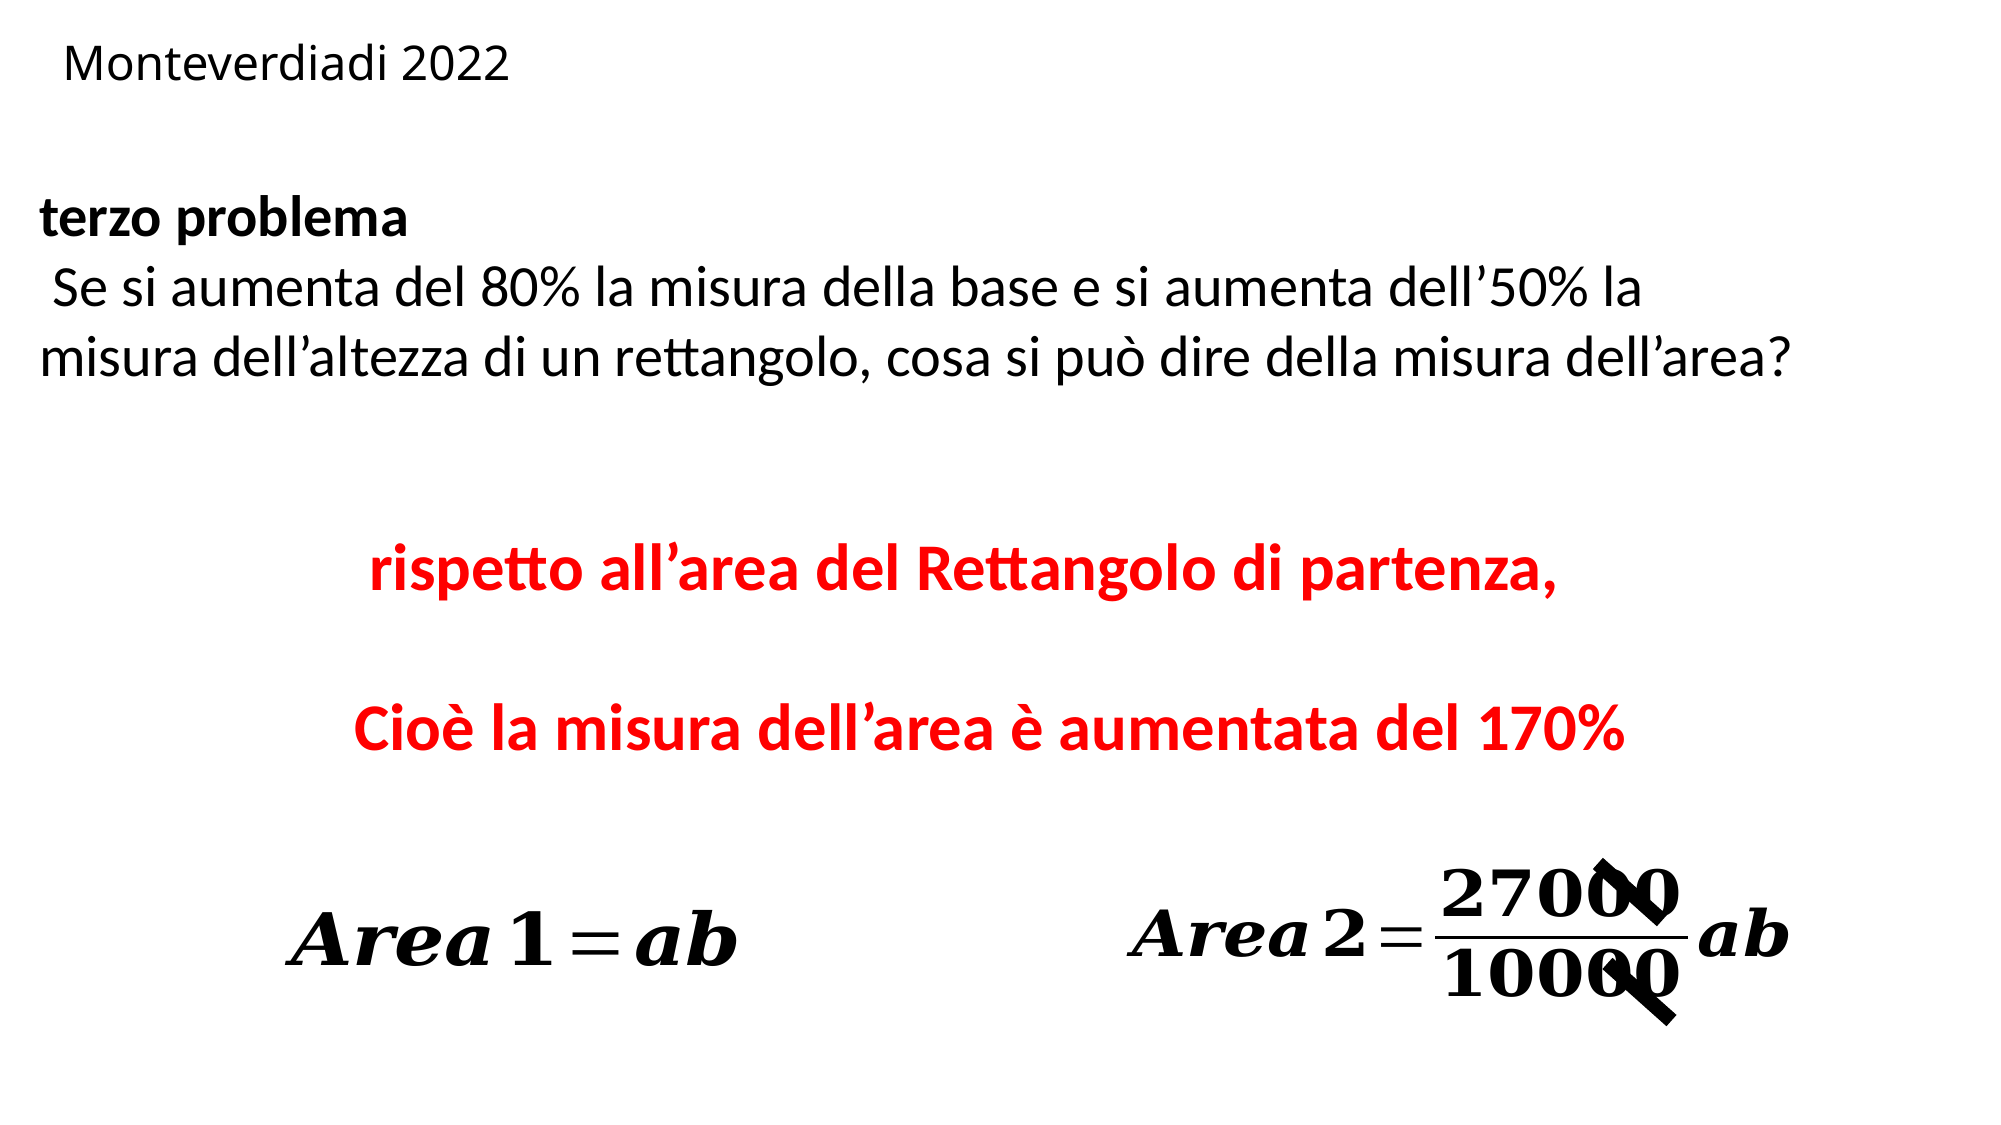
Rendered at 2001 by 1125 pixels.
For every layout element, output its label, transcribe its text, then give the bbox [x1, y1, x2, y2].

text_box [1597, 863, 1662, 921]
title Monteverdiadi 2022 [0, 31, 591, 99]
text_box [1607, 963, 1672, 1021]
text_box terzo problema Se si aumenta del 80% la misura della base e si aumenta dell’50% la misura dell’altezza di un rettangolo, cosa si può dire della misura dell’area? [24, 170, 1825, 441]
